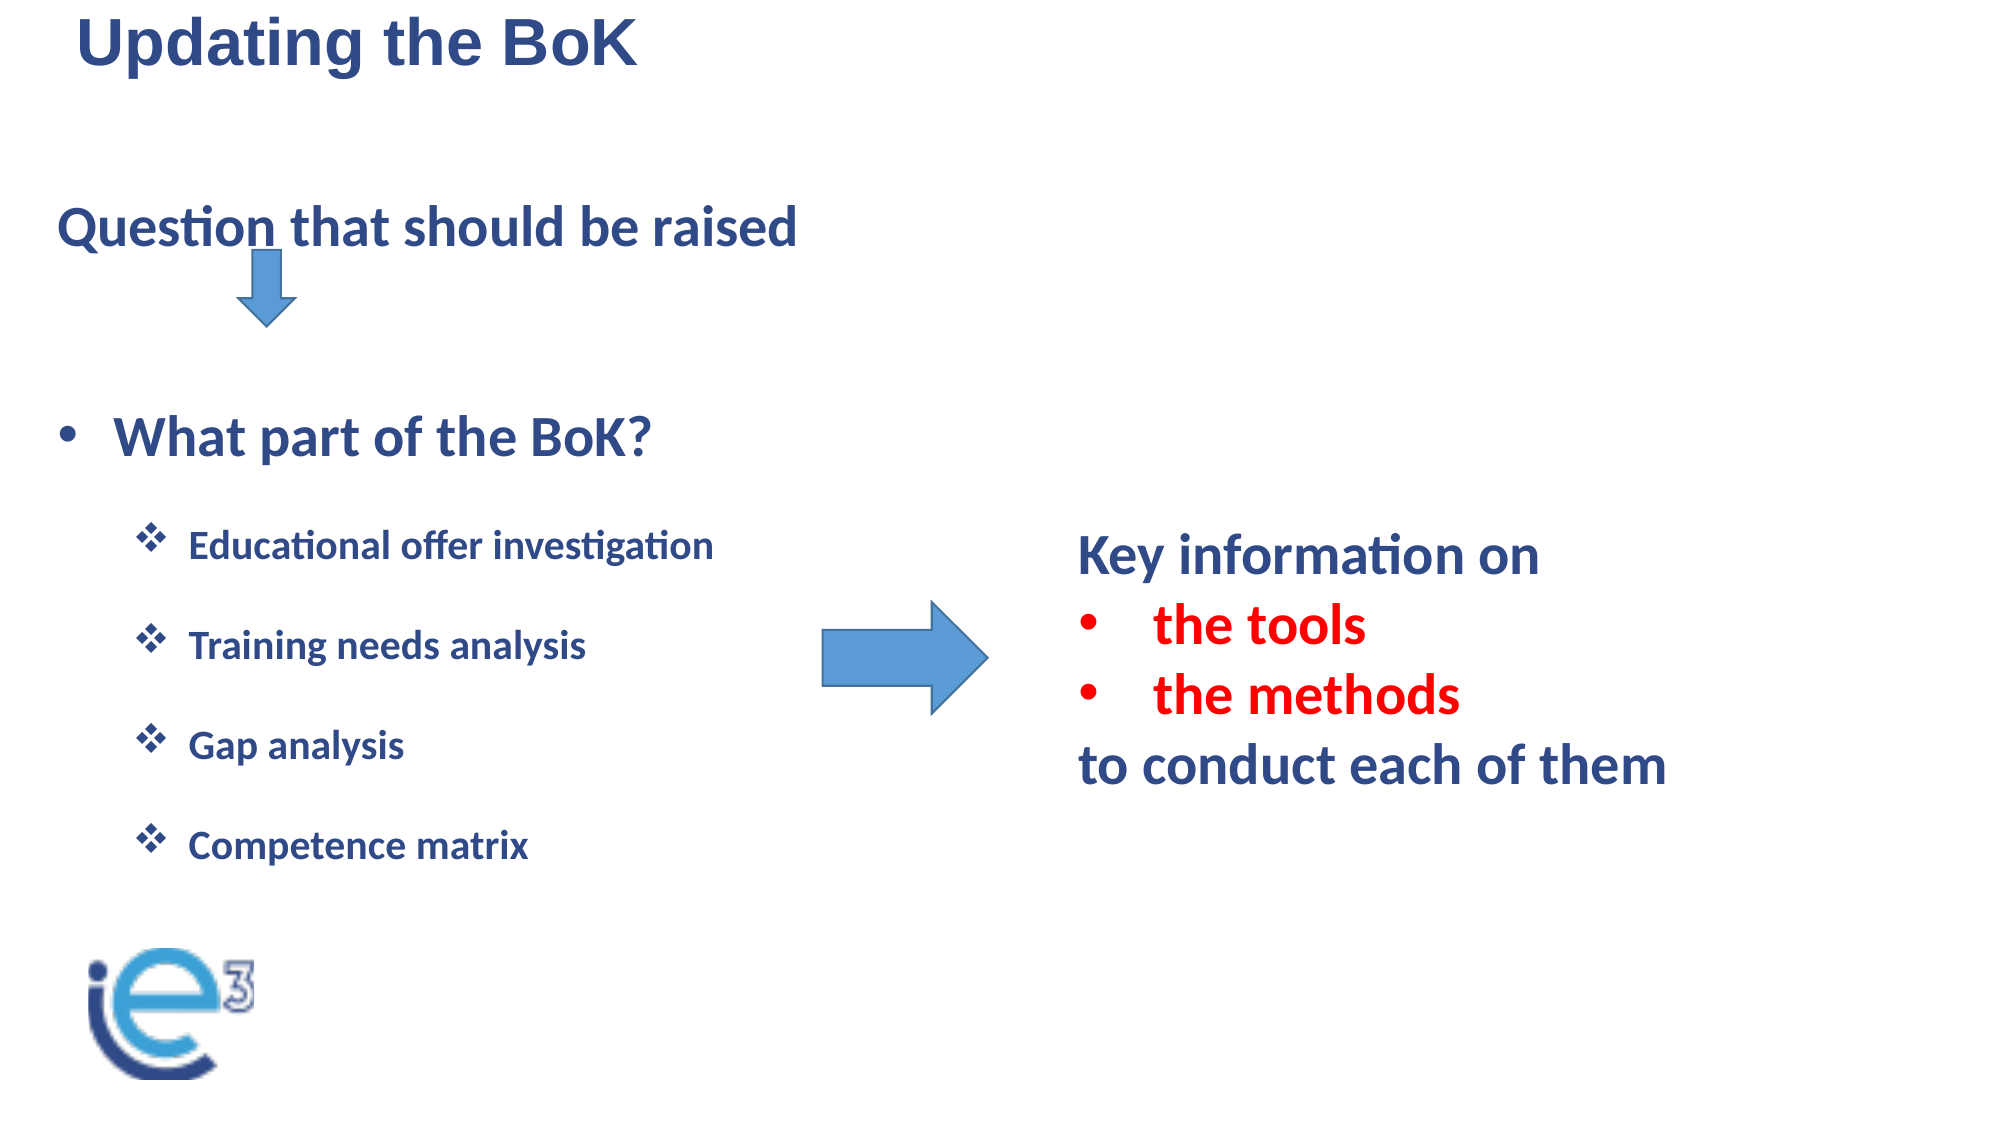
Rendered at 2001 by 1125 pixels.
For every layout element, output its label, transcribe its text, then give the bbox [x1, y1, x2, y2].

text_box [822, 508, 1839, 807]
list Updating the BoK [42, 0, 1768, 159]
text_box Question that should be raised What part of the BoK? Educational offer investigation Training needs analysis Gap analysis Competence matrix [42, 180, 1972, 1125]
text_box [235, 248, 298, 329]
picture [88, 948, 255, 1080]
